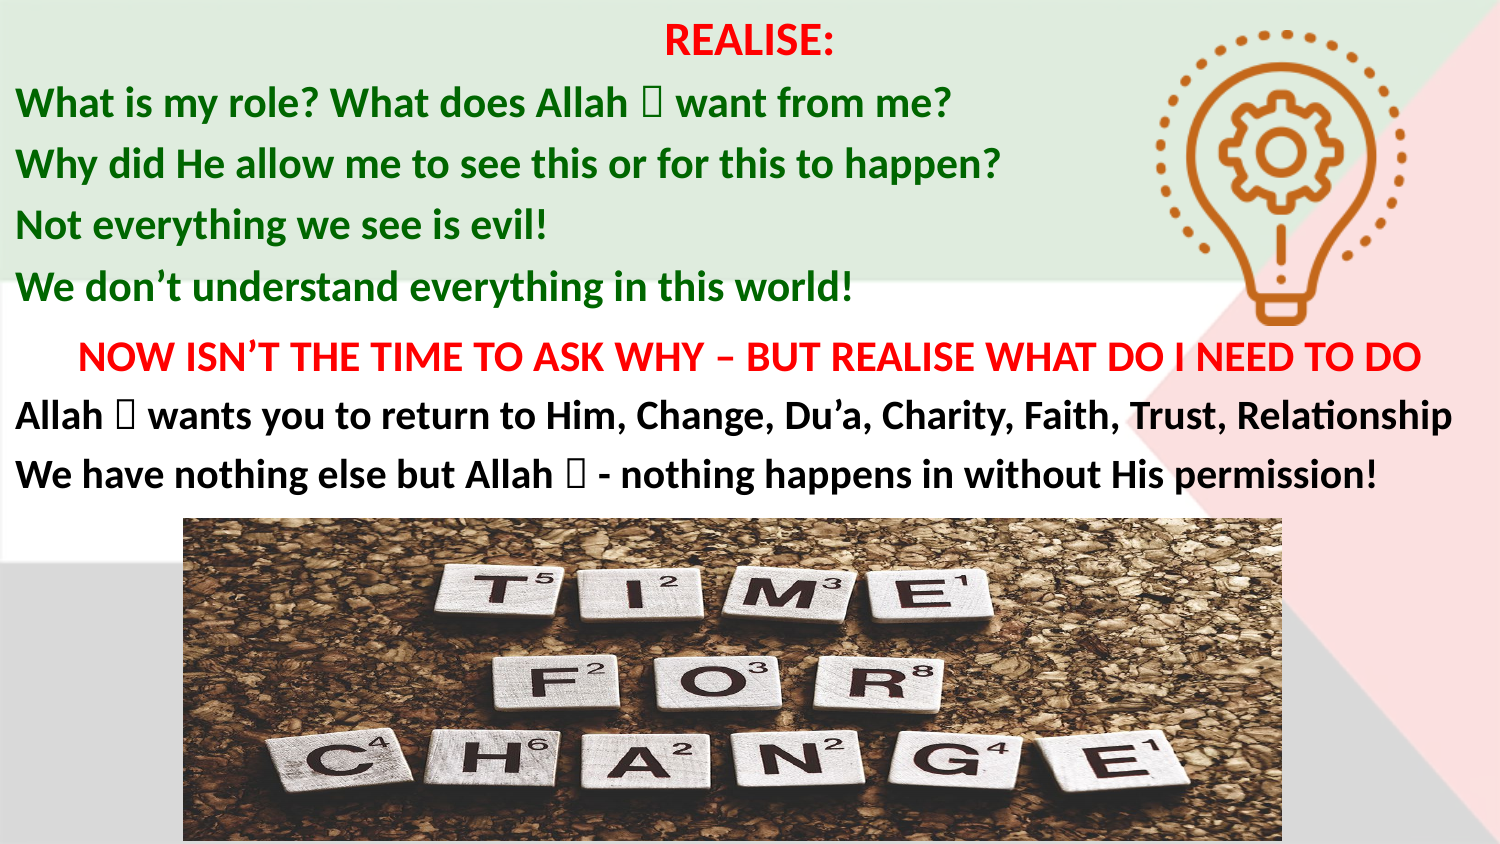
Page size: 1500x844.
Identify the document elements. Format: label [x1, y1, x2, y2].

picture [182, 518, 1282, 842]
picture [1133, 30, 1430, 327]
list [0, 0, 1500, 844]
